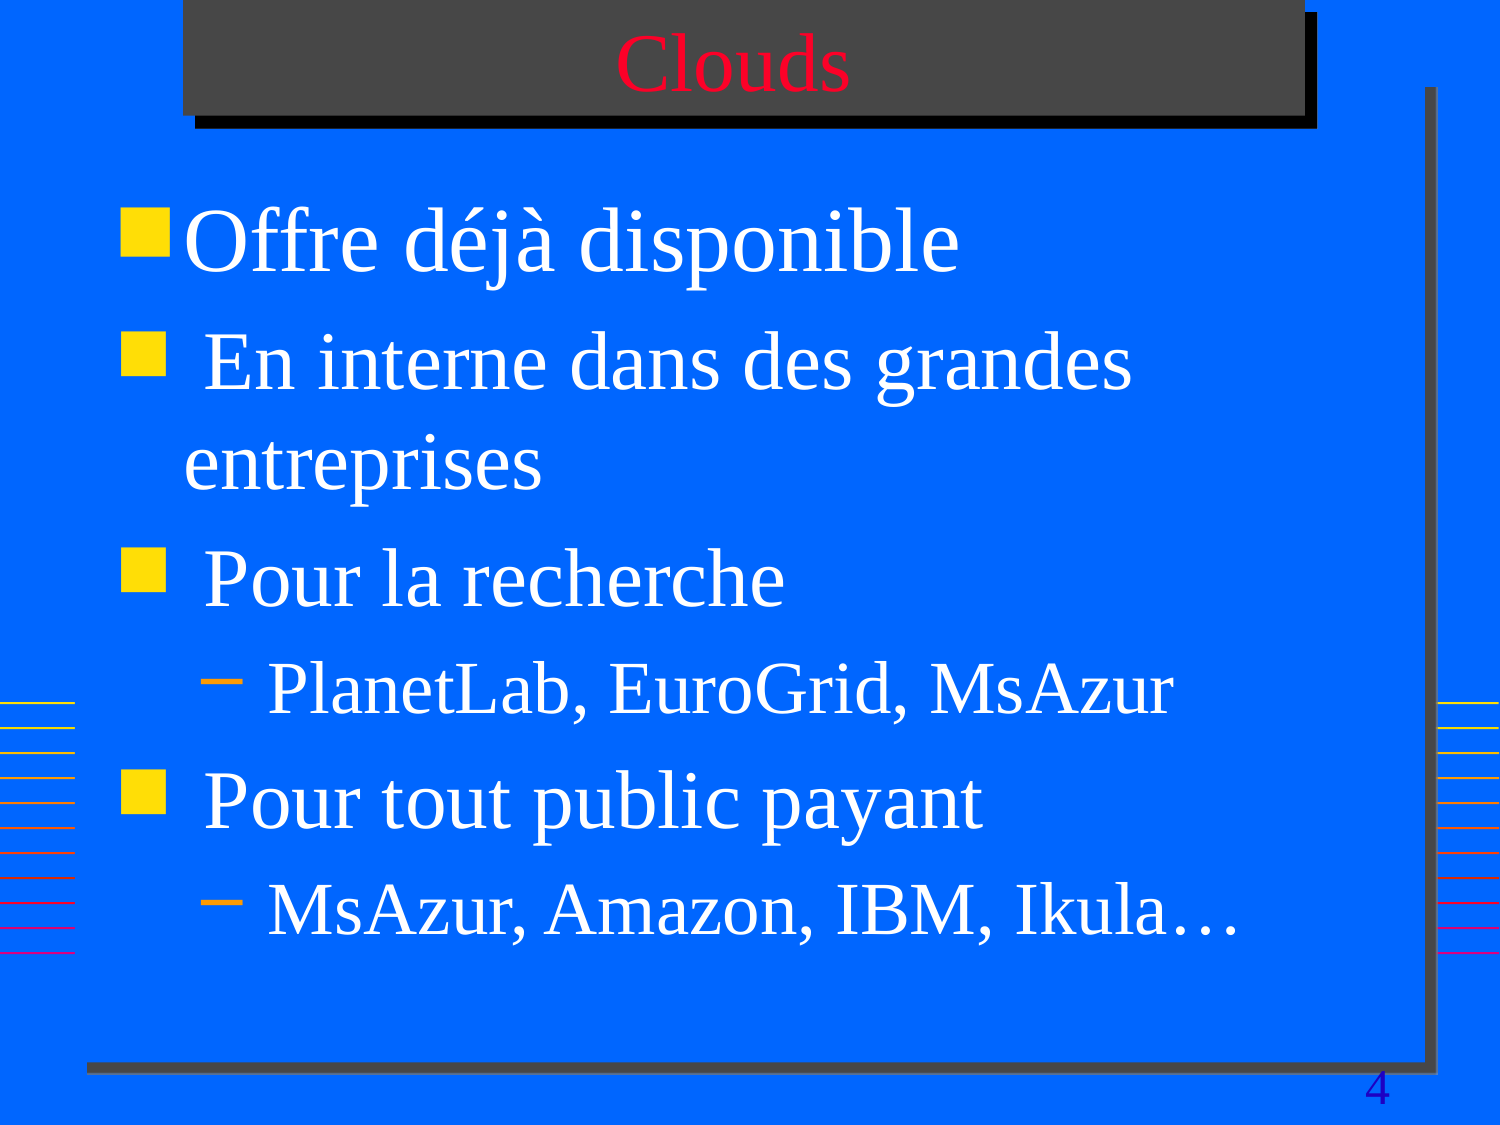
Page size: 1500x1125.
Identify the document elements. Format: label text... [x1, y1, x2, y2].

title Clouds [182, 0, 1306, 117]
list Offre déjà disponible En interne dans des grandes entreprises Pour la recherche PlanetLab, EuroGrid, MsAzur Pour tout public payant MsAzur, Amazon, IBM, Ikula… [111, 172, 1376, 965]
